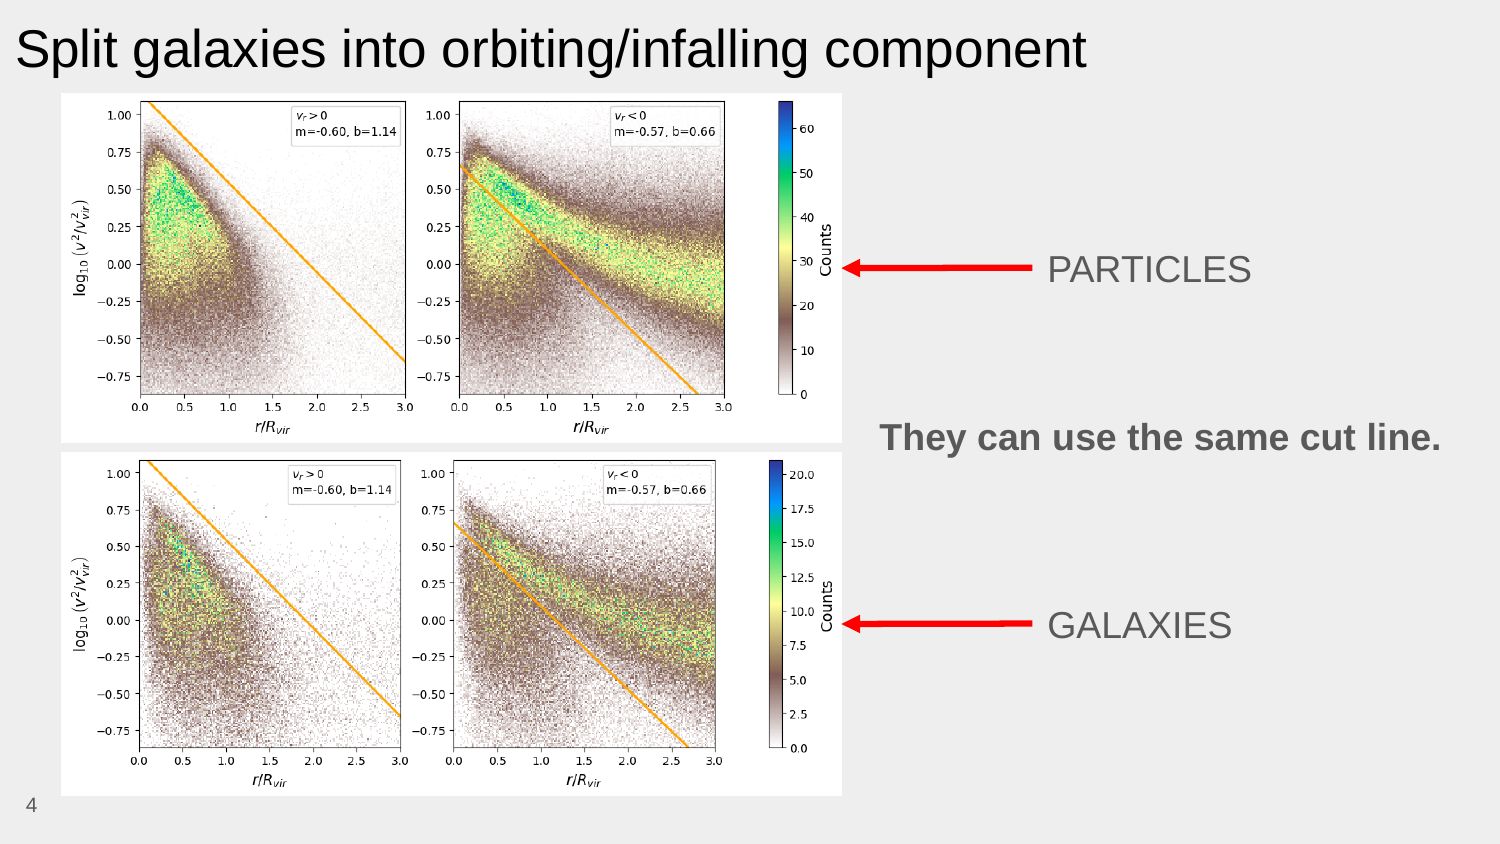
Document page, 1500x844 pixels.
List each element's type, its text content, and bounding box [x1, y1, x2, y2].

title Split galaxies into orbiting/infalling component [0, 0, 1398, 94]
picture [61, 451, 842, 796]
text_box PARTICLES [1032, 230, 1332, 306]
text_box They can use the same cut line. [864, 397, 1491, 473]
picture [61, 93, 842, 443]
text_box GALAXIES [1032, 586, 1259, 662]
slide_number 4 [10, 771, 101, 837]
